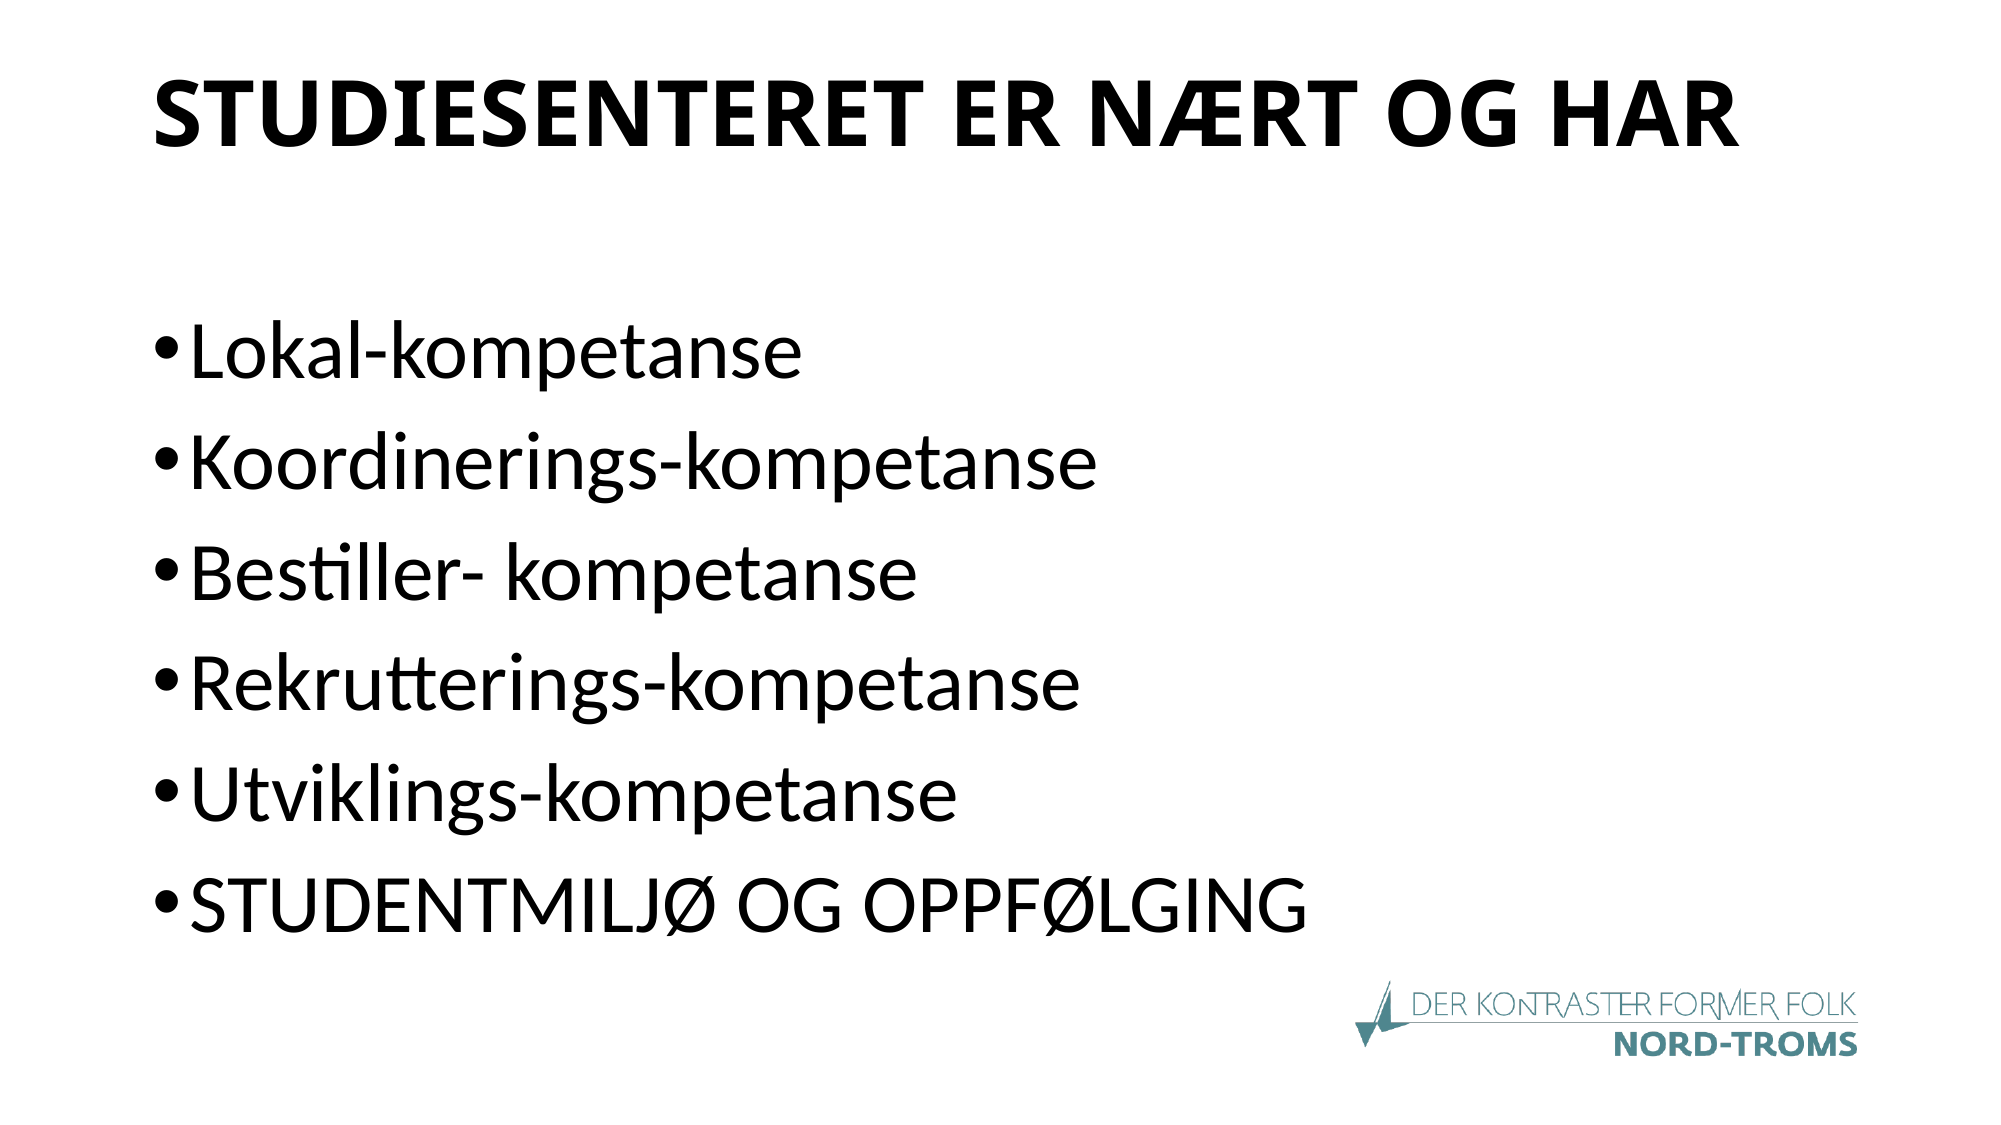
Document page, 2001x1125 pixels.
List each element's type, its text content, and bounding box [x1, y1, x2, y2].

list Lokal-kompetanse Koordinerings-kompetanse Bestiller- kompetanse Rekrutterings-kompetanse Utviklings-kompetanse STUDENTMILJØ OG OPPFØLGING [137, 299, 1863, 1014]
title STUDIESENTERET ER NÆRT OG HAR [137, 59, 1863, 278]
picture [1344, 974, 1859, 1064]
